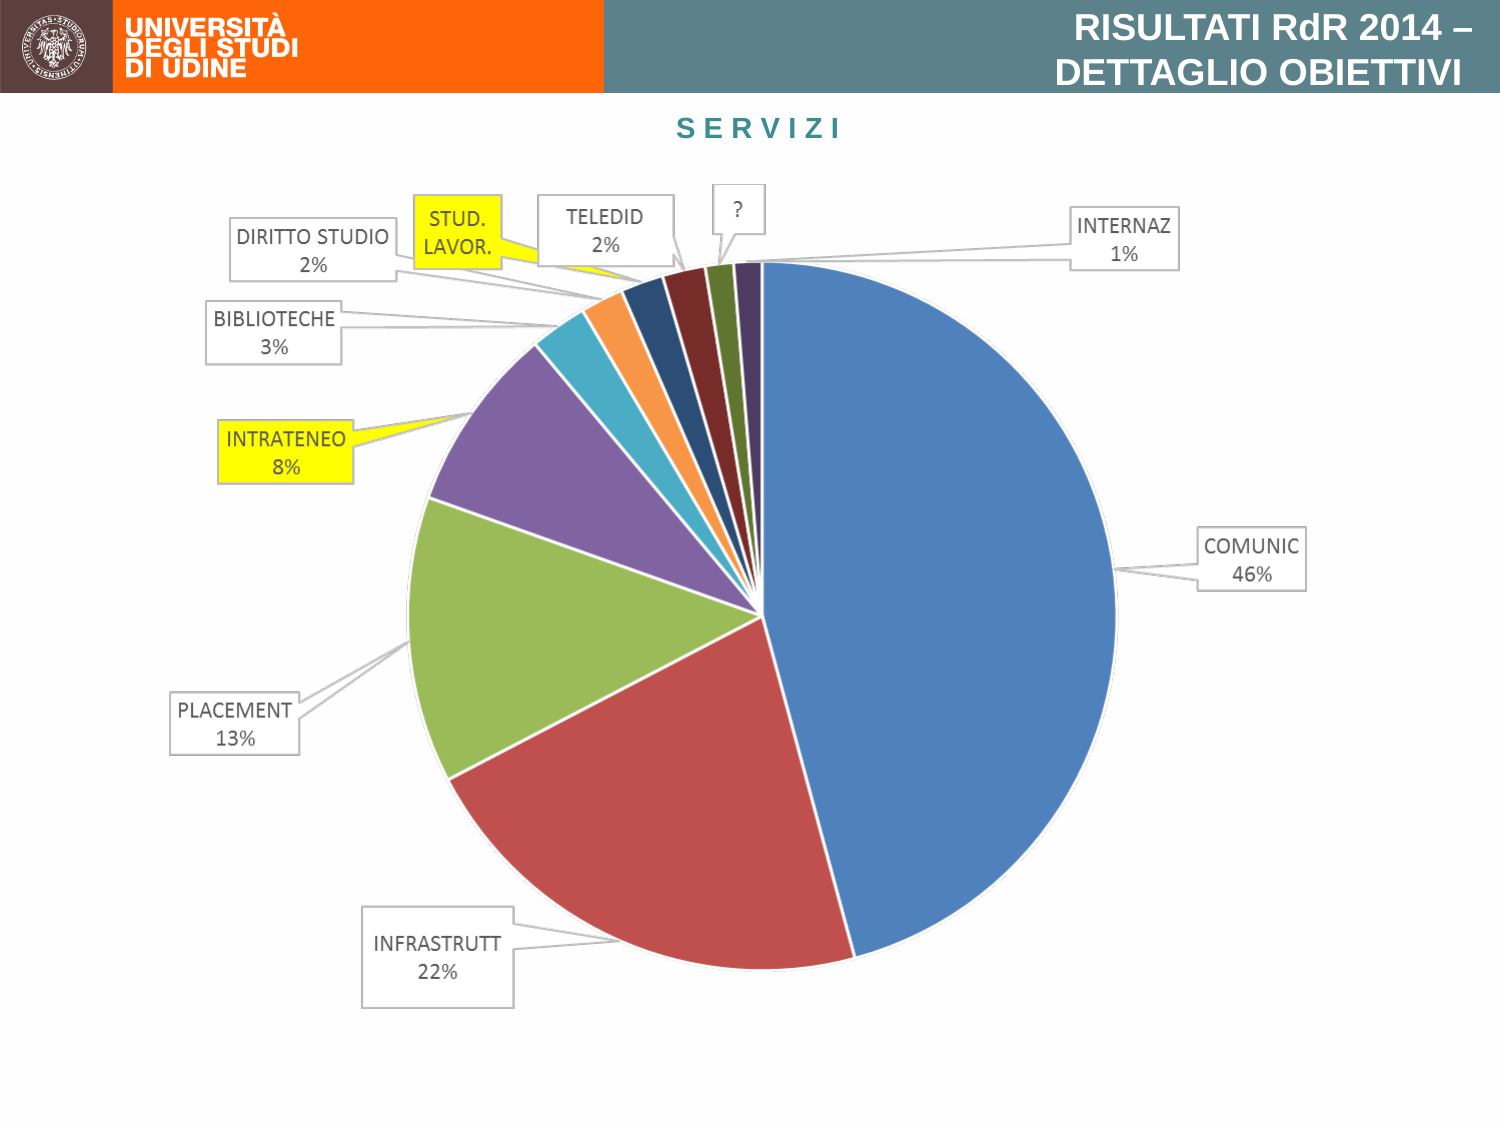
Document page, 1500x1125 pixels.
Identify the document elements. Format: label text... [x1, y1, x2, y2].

text_box RISULTATI RdR 2014 – DETTAGLIO OBIETTIVI [513, 0, 1489, 101]
picture [0, 0, 1500, 1125]
text_box S E R V I Z I [123, 101, 1400, 152]
